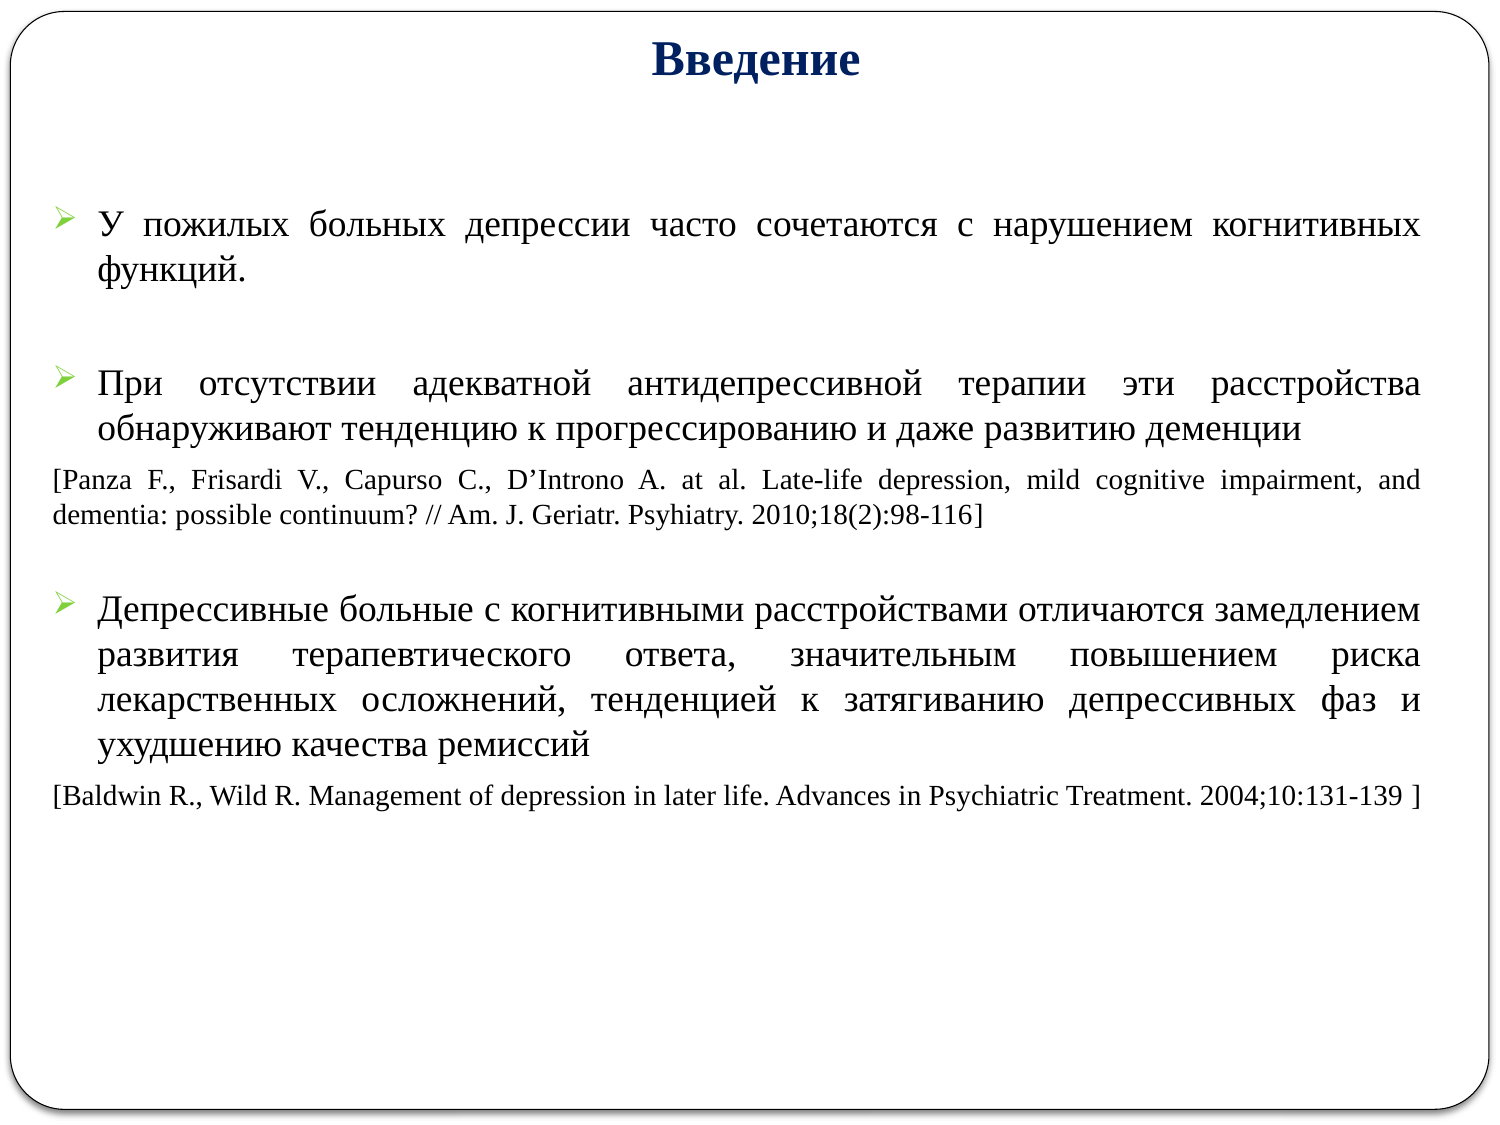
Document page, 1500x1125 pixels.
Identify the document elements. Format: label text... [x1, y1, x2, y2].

title Введение [37, 44, 1476, 101]
list У пожилых больных депрессии часто сочетаются с нарушением когнитивных функций. При отсутствии адекватной антидепрессивной терапии эти расстройства обнаруживают тенденцию к прогрессированию и даже развитию деменции [Panza F., Frisardi V., Capurso C., D’Introno A. at al. Late-life depression, mild cognitive impairment, and dementia: possible continuum? // Am. J. Geriatr. Psyhiatry. 2010;18(2):98-116] Депрессивные больные с когнитивными расстройствами отличаются замедлением развития терапевтического ответа, значительным повышением риска лекарственных осложнений, тенденцией к затягиванию депрессивных фаз и ухудшению качества ремиссий [Bаldwin R., Wild R. Management of depression in later life. Advances in Psychiatric Treatment. 2004;10:131-139 ] [37, 149, 1438, 1101]
